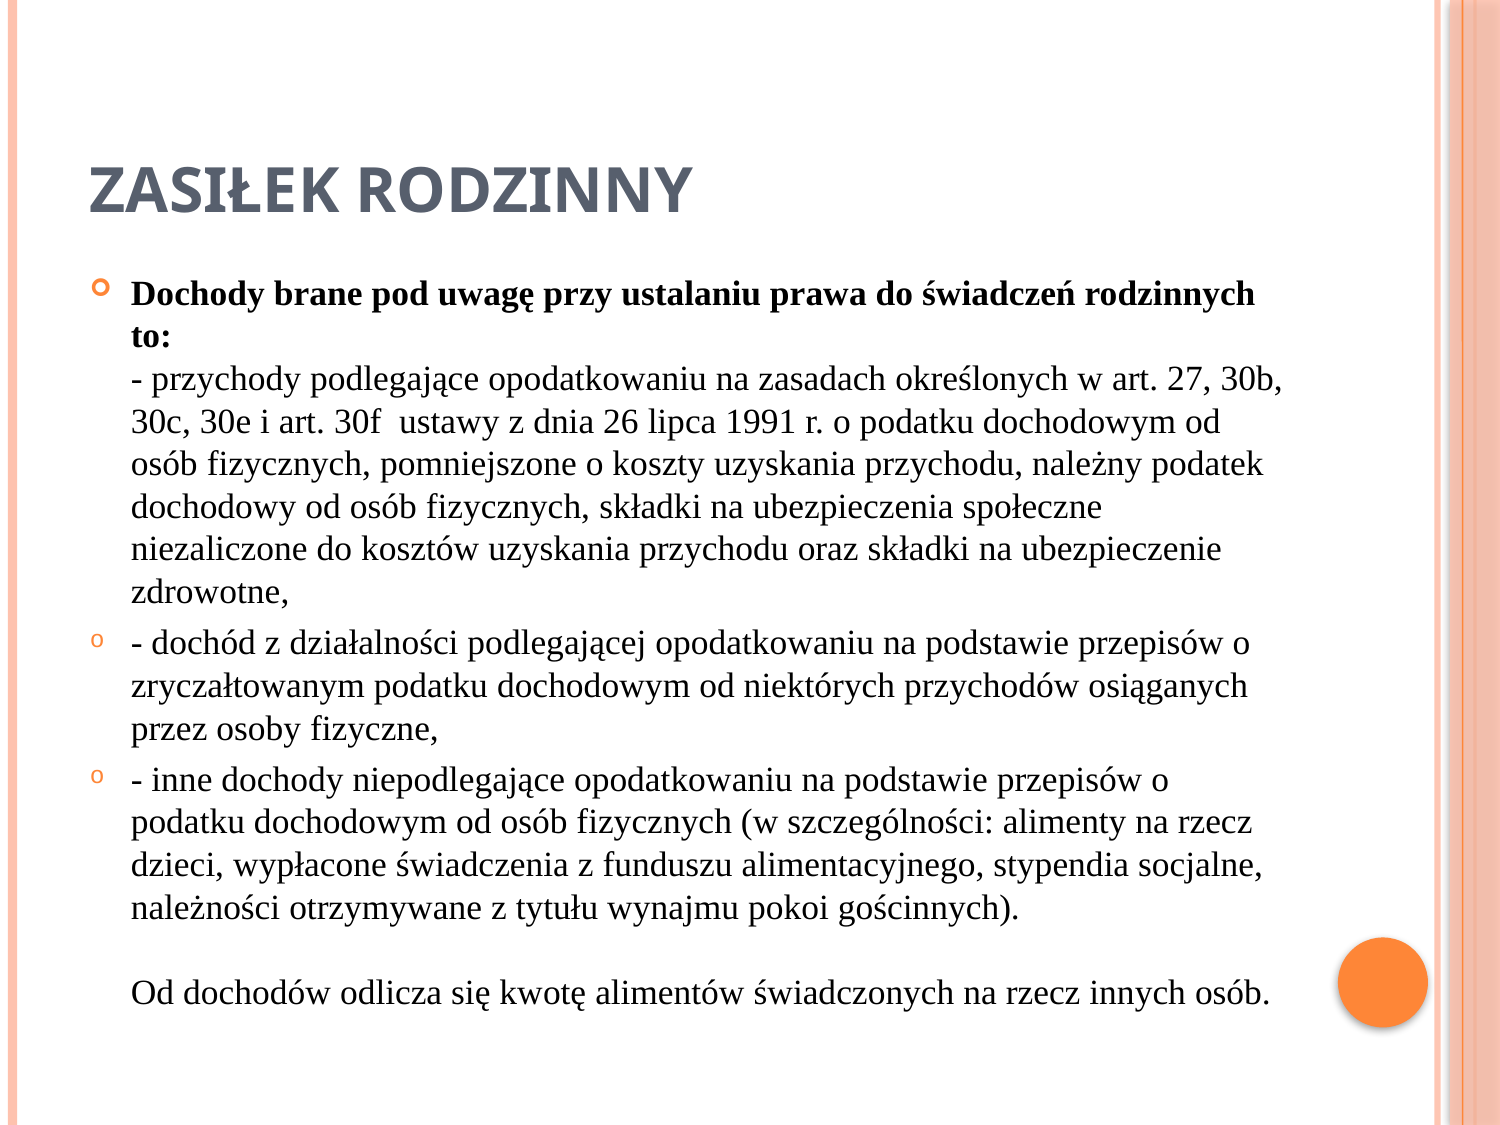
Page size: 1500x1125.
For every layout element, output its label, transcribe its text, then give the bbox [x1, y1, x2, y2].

list Dochody brane pod uwagę przy ustalaniu prawa do świadczeń rodzinnych to: - przychody podlegające opodatkowaniu na zasadach określonych w art. 27, 30b, 30c, 30e i art. 30f ustawy z dnia 26 lipca 1991 r. o podatku dochodowym od osób fizycznych, pomniejszone o koszty uzyskania przychodu, należny podatek dochodowy od osób fizycznych, składki na ubezpieczenia społeczne niezaliczone do kosztów uzyskania przychodu oraz składki na ubezpieczenie zdrowotne, - dochód z działalności podlegającej opodatkowaniu na podstawie przepisów o zryczałtowanym podatku dochodowym od niektórych przychodów osiąganych przez osoby fizyczne, - inne dochody niepodlegające opodatkowaniu na podstawie przepisów o podatku dochodowym od osób fizycznych (w szczególności: alimenty na rzecz dzieci, wypłacone świadczenia z funduszu alimentacyjnego, stypendia socjalne, należności otrzymywane z tytułu wynajmu pokoi gościnnych). Od dochodów odlicza się kwotę alimentów świadczonych na rzecz innych osób. [75, 262, 1300, 1062]
title Zasiłek rodzinny [75, 45, 1300, 233]
